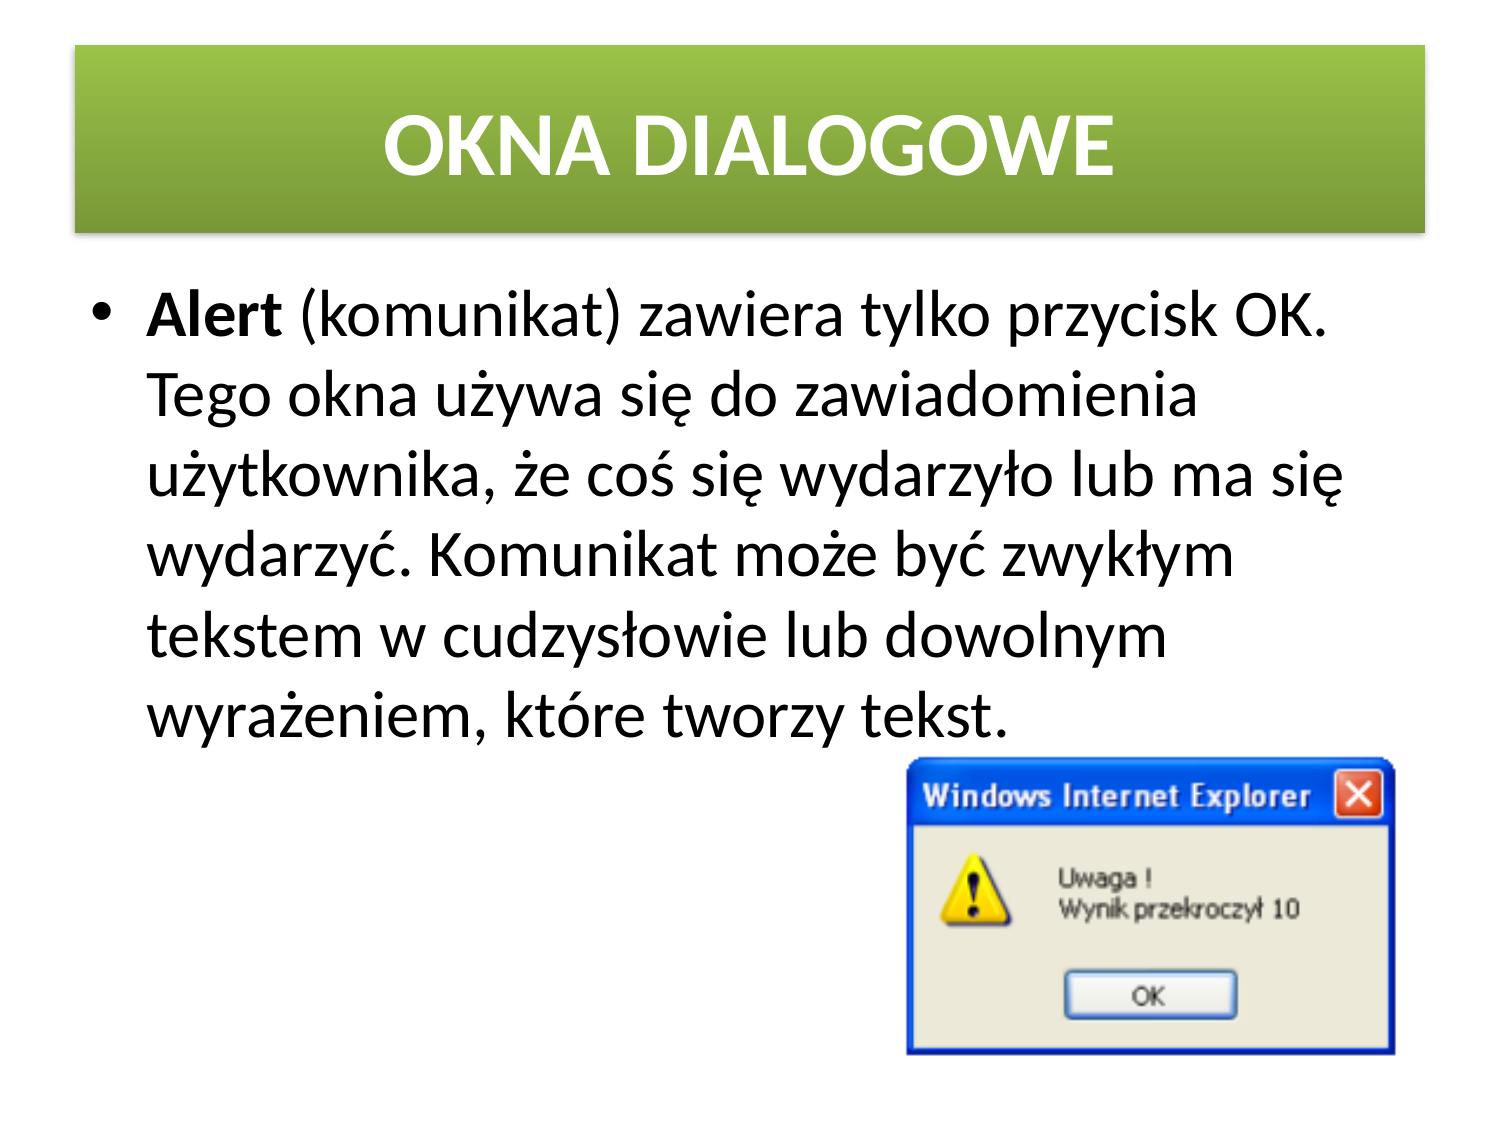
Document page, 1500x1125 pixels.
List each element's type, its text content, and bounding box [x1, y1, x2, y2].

list Alert (komunikat) zawiera tylko przycisk OK. Tego okna używa się do zawiadomienia użytkownika, że coś się wydarzyło lub ma się wydarzyć. Komunikat może być zwykłym tekstem w cudzysłowie lub dowolnym wyrażeniem, które tworzy tekst. [75, 262, 1425, 1005]
picture [879, 739, 1436, 1092]
title OKNA DIALOGOWE [75, 45, 1425, 233]
